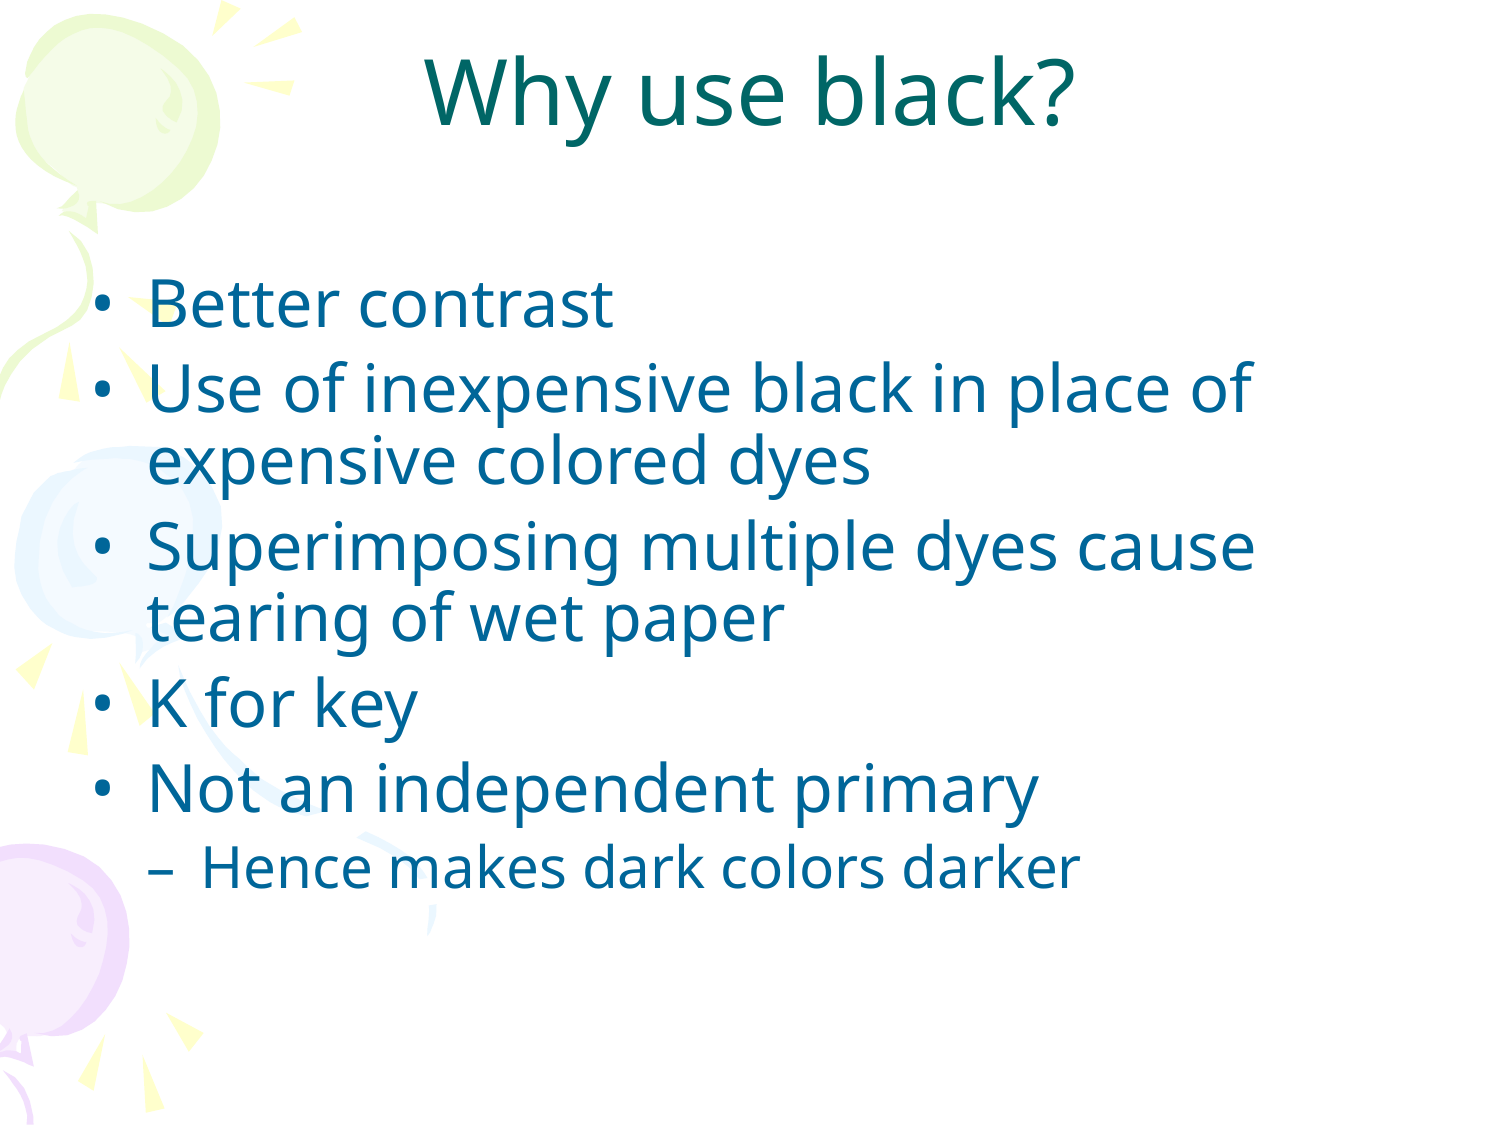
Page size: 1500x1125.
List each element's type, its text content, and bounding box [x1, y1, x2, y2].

title Why use black? [0, 0, 1500, 154]
list Better contrast Use of inexpensive black in place of expensive colored dyes Superimposing multiple dyes cause tearing of wet paper K for key Not an independent primary Hence makes dark colors darker [75, 262, 1425, 994]
